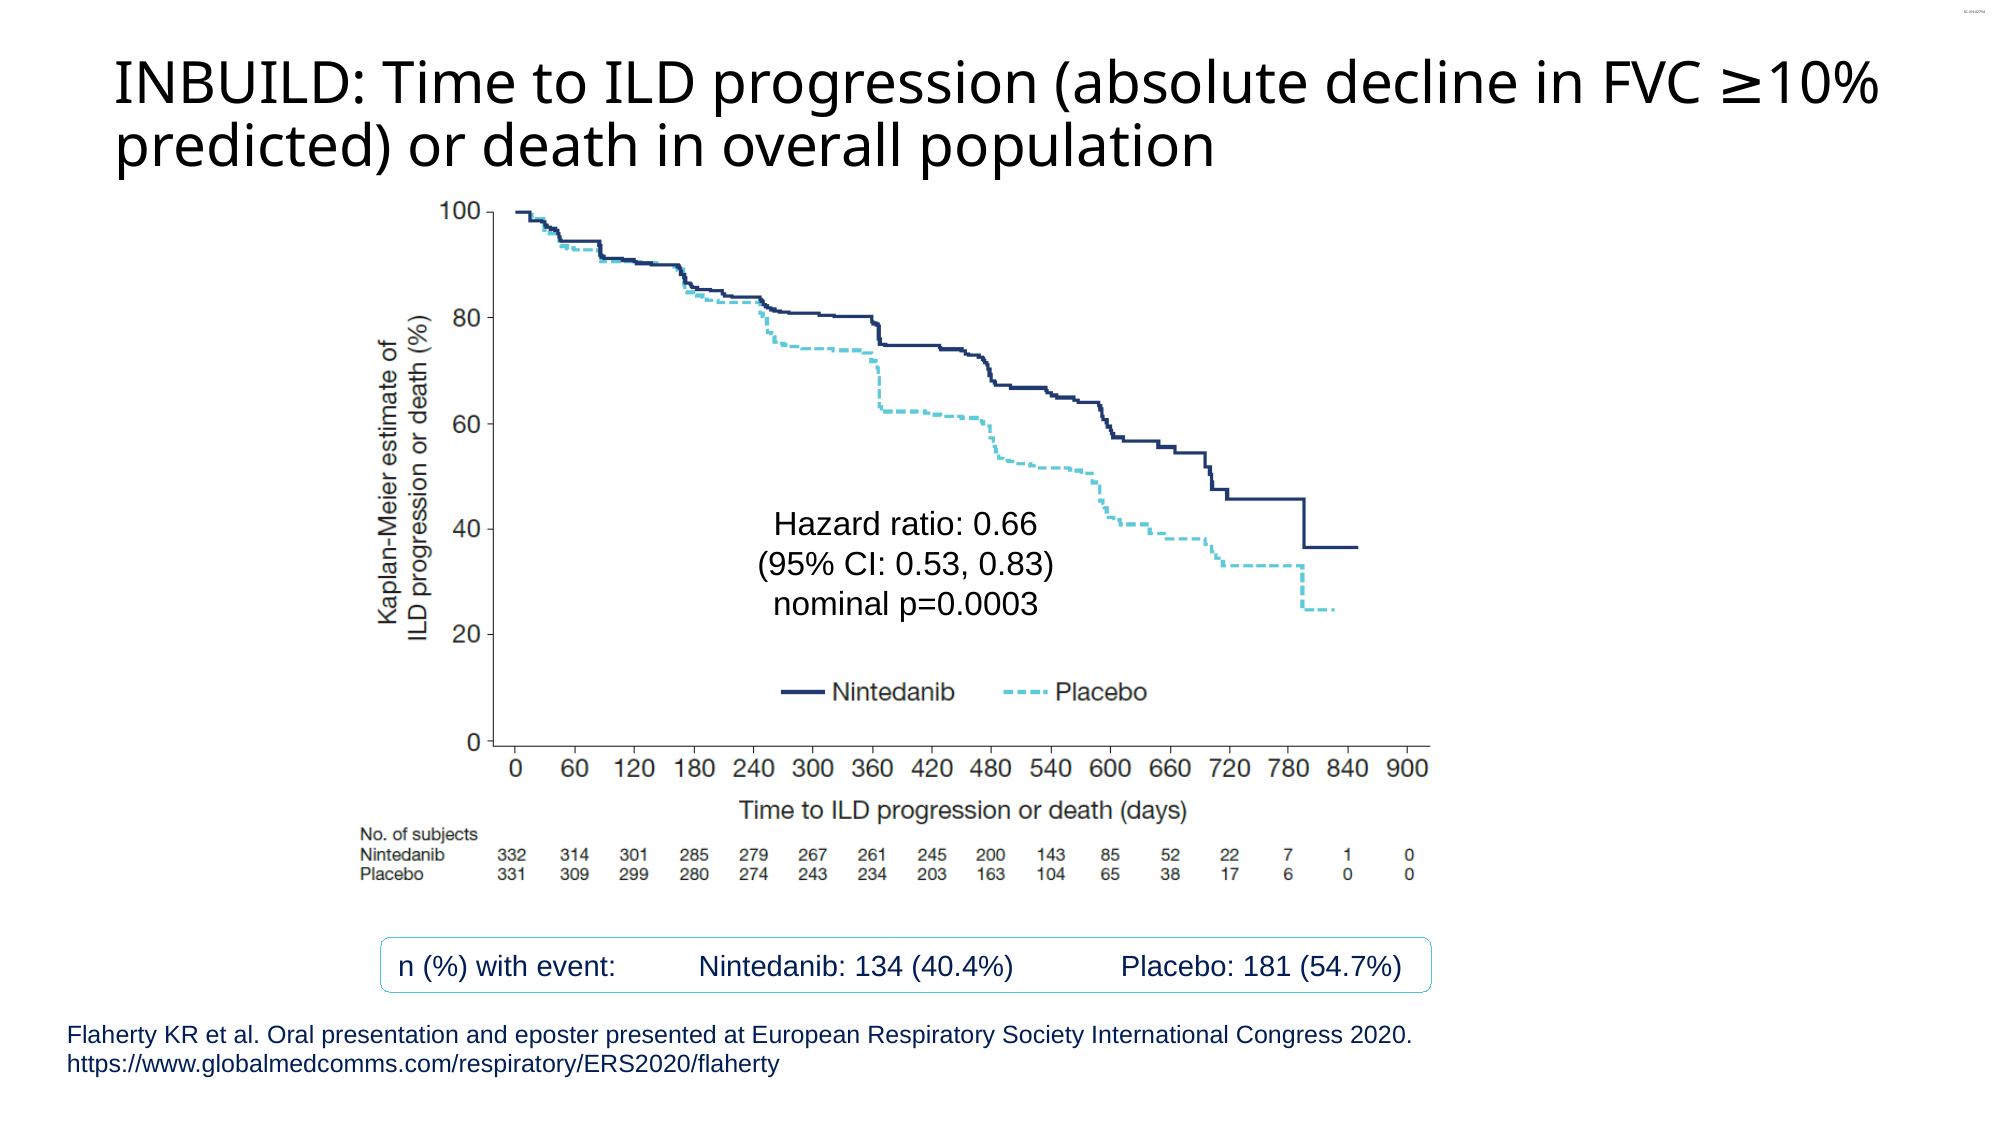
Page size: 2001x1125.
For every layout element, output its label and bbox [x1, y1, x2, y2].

text_box [380, 937, 1432, 993]
title [99, 45, 1900, 234]
picture [266, 195, 1498, 911]
text_box [52, 1010, 1955, 1086]
